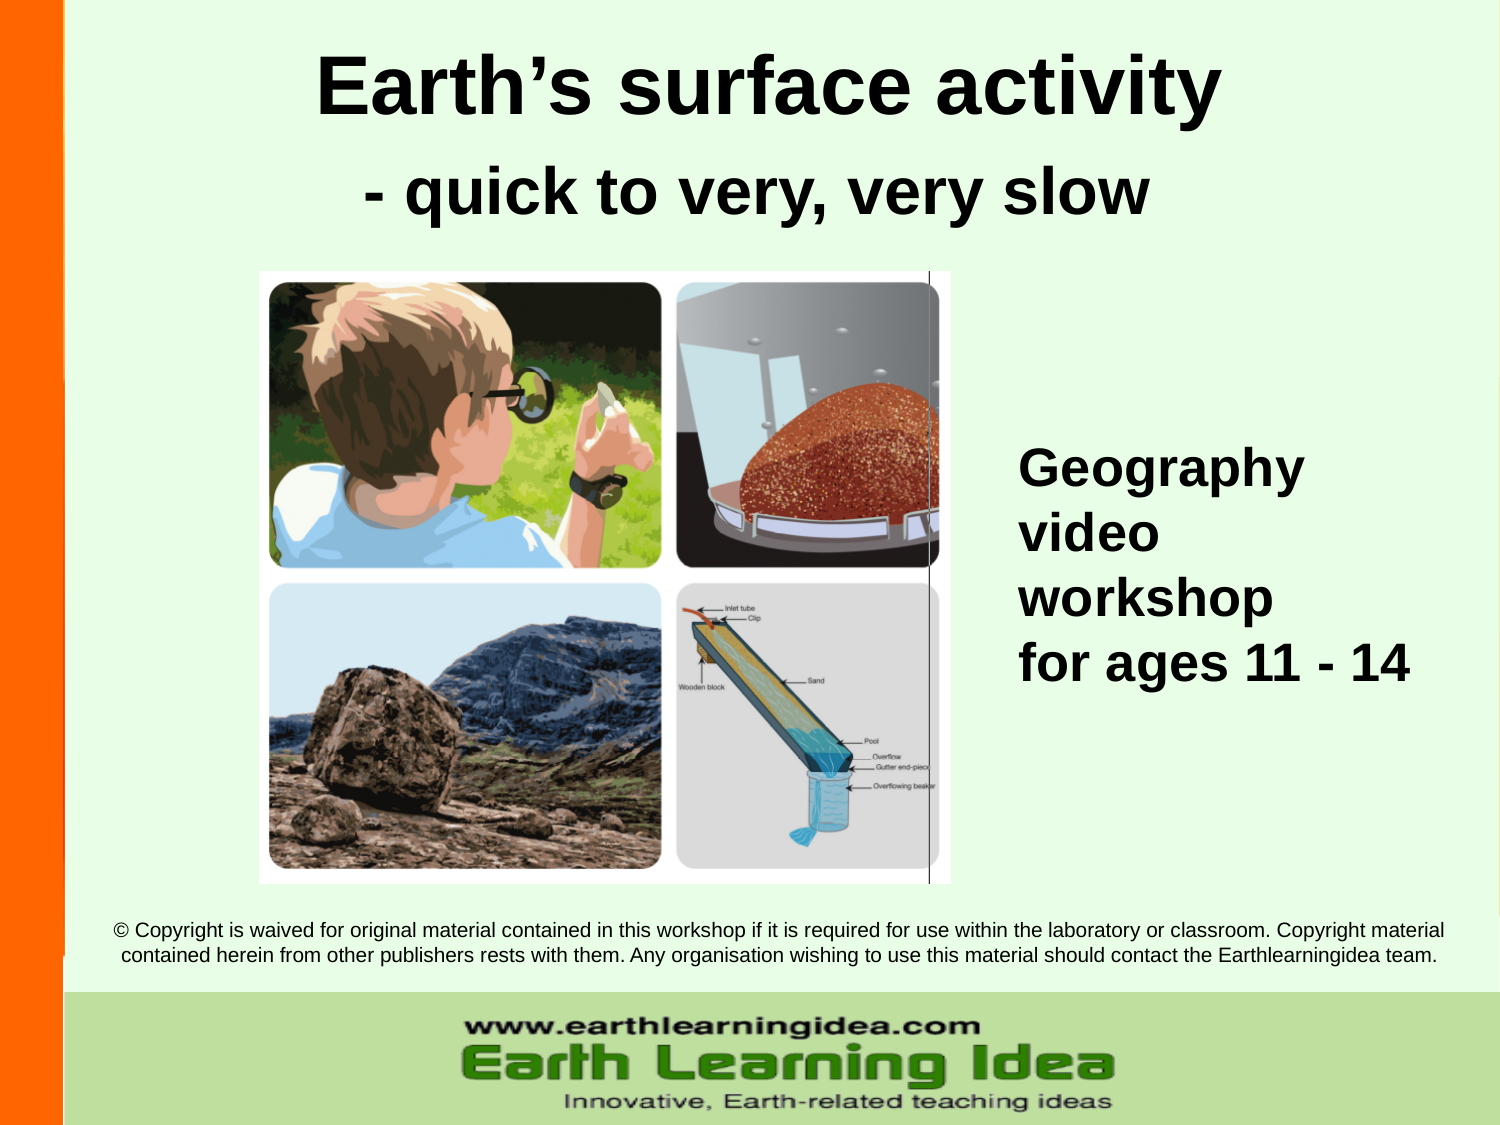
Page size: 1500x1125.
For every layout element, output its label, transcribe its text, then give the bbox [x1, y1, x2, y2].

picture [259, 271, 951, 884]
text_box © Copyright is waived for original material contained in this workshop if it is required for use within the laboratory or classroom. Copyright material contained herein from other publishers rests with them. Any organisation wishing to use this material should contact the Earthlearningidea team. [88, 909, 1471, 975]
text_box Earth’s surface activity - quick to very, very slow [88, 23, 1450, 288]
picture [63, 0, 1500, 1125]
text_box Geography video workshop for ages 11 - 14 [1003, 425, 1429, 682]
